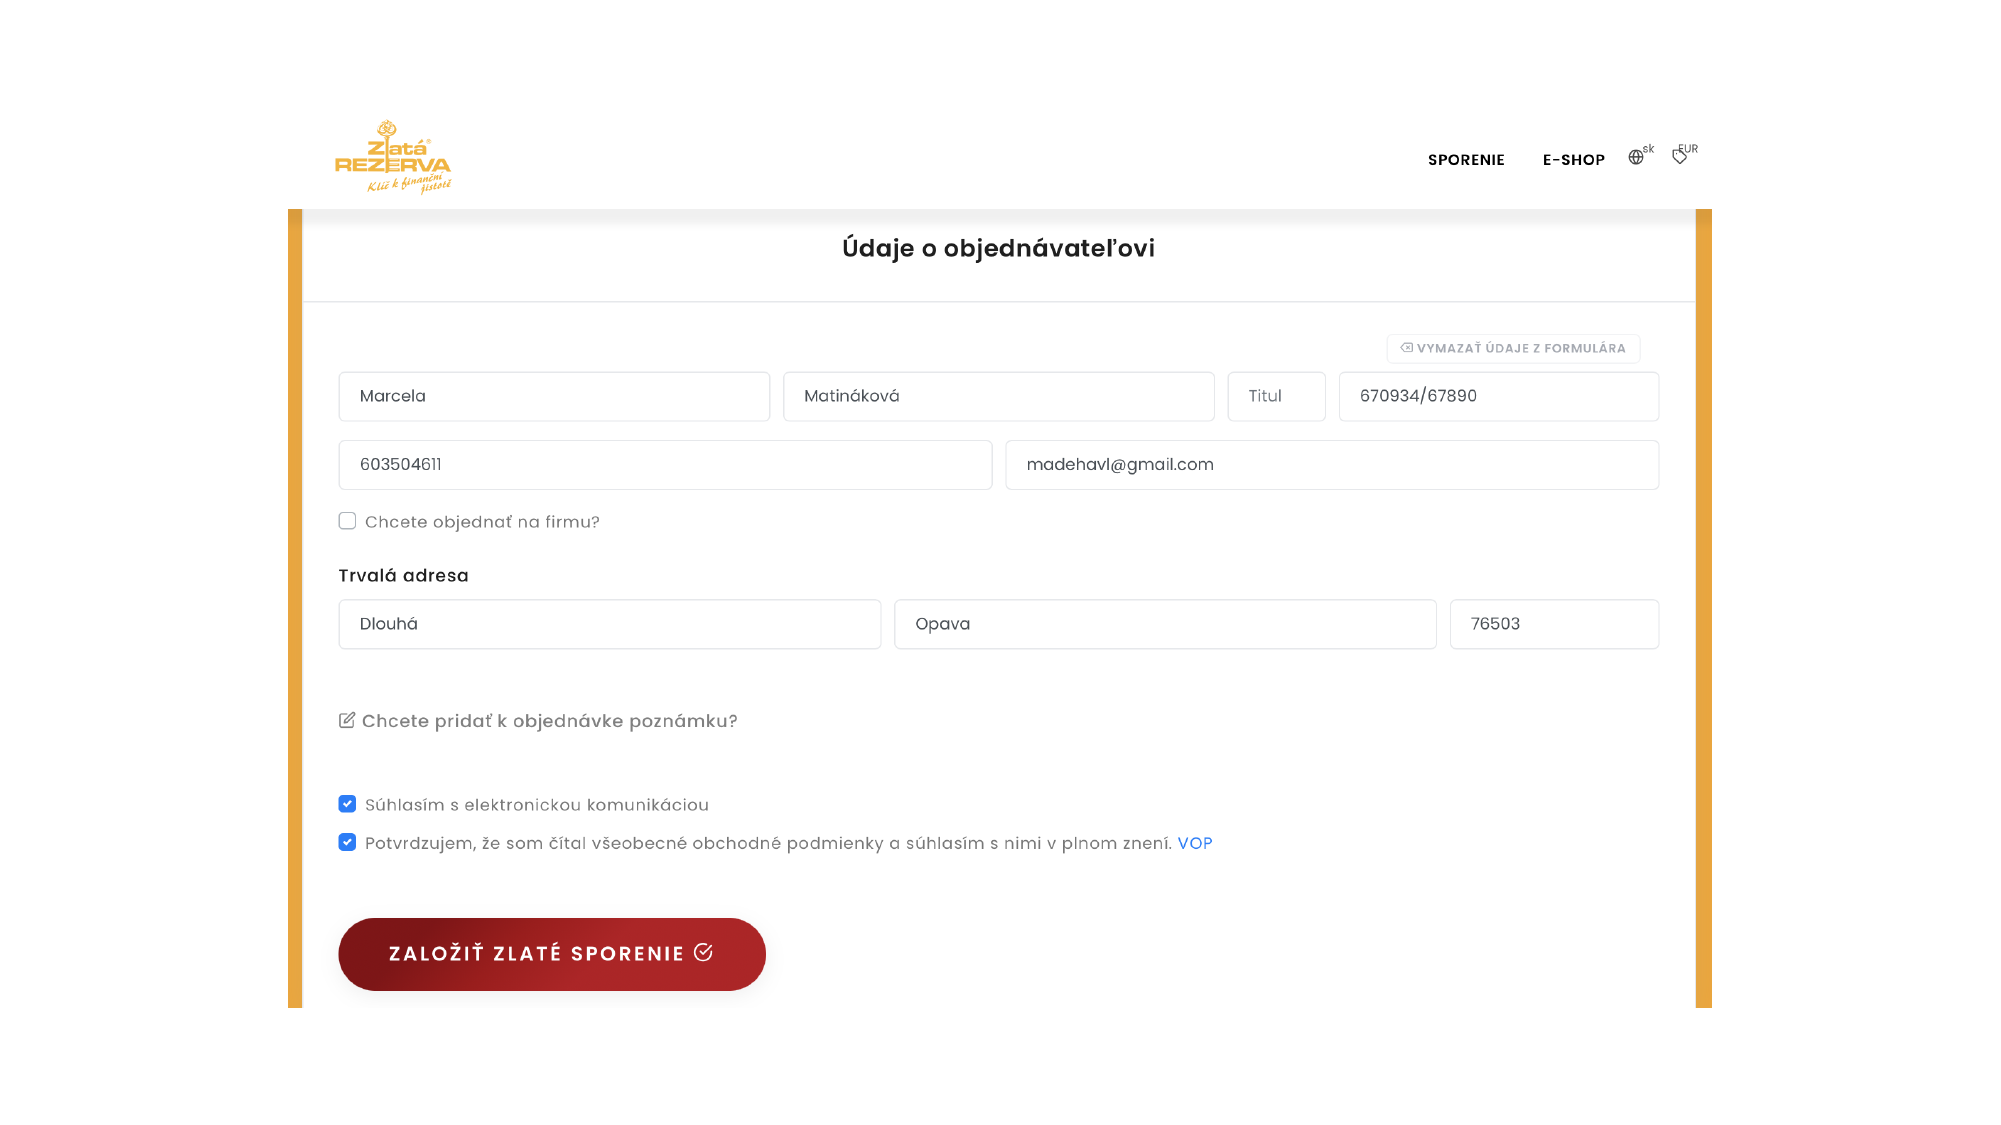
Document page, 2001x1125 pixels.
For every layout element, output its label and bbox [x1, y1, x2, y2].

picture [288, 116, 1712, 1008]
